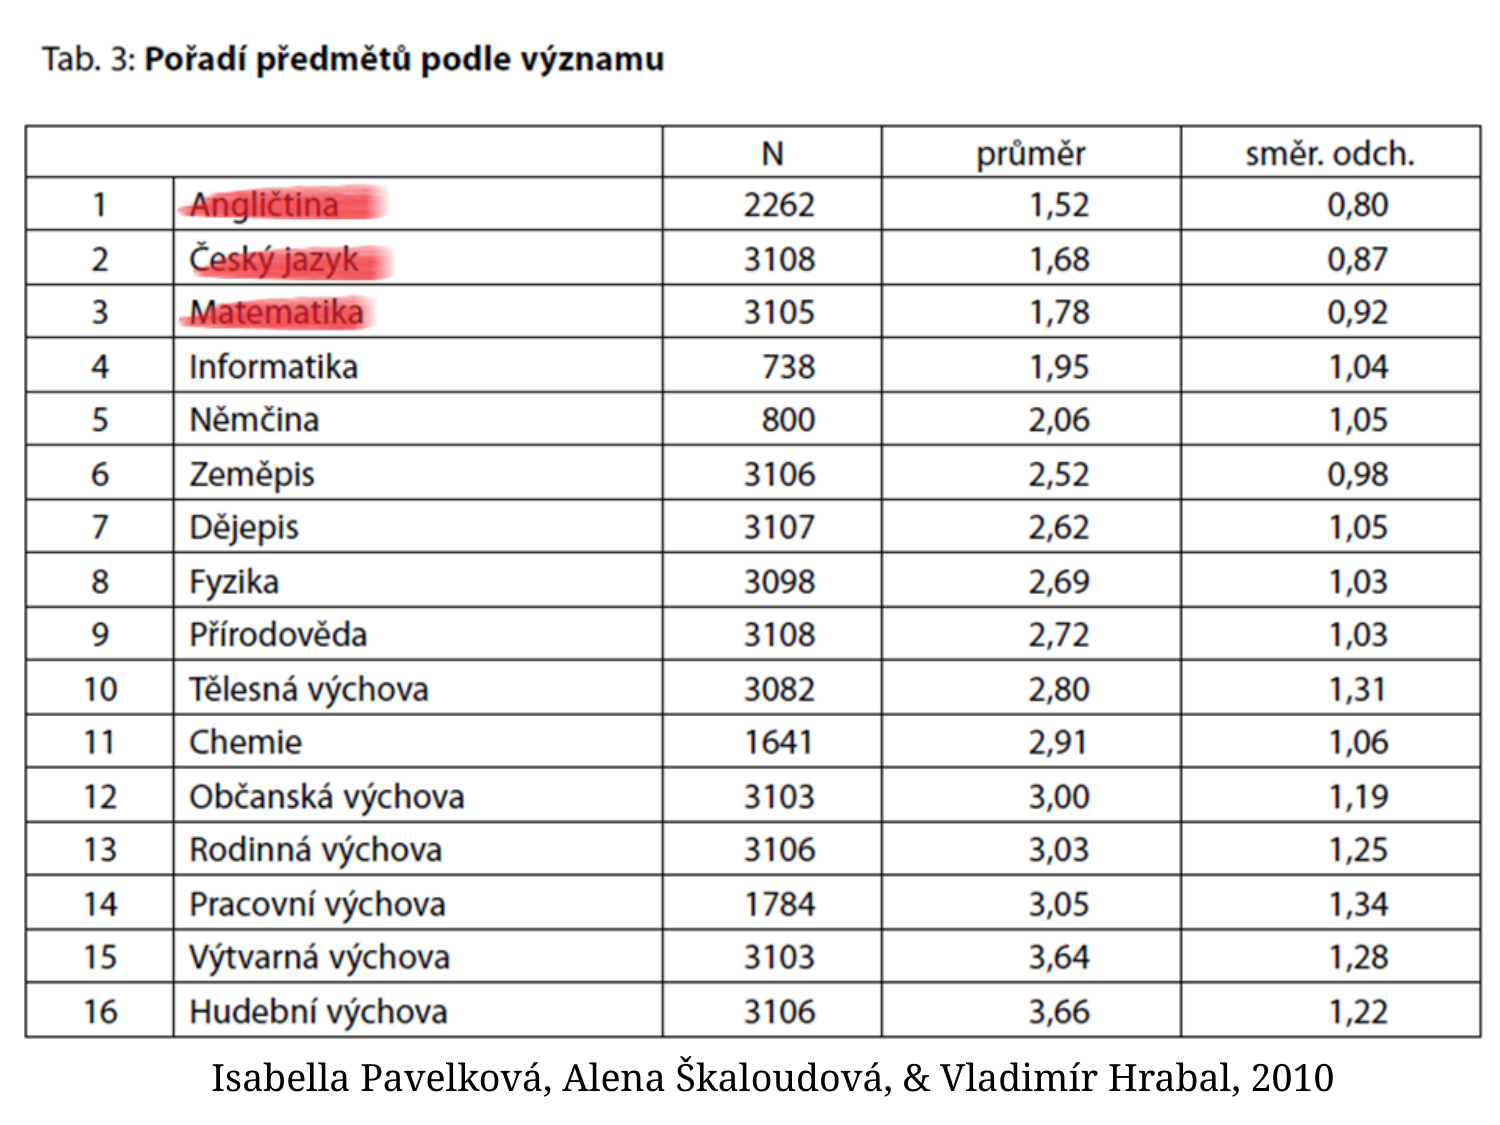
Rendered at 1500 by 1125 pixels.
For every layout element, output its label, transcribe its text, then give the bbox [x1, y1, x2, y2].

picture [0, 30, 1500, 1047]
text_box Isabella Pavelková, Alena Škaloudová, & Vladimír Hrabal, 2010 [135, 1054, 1412, 1107]
